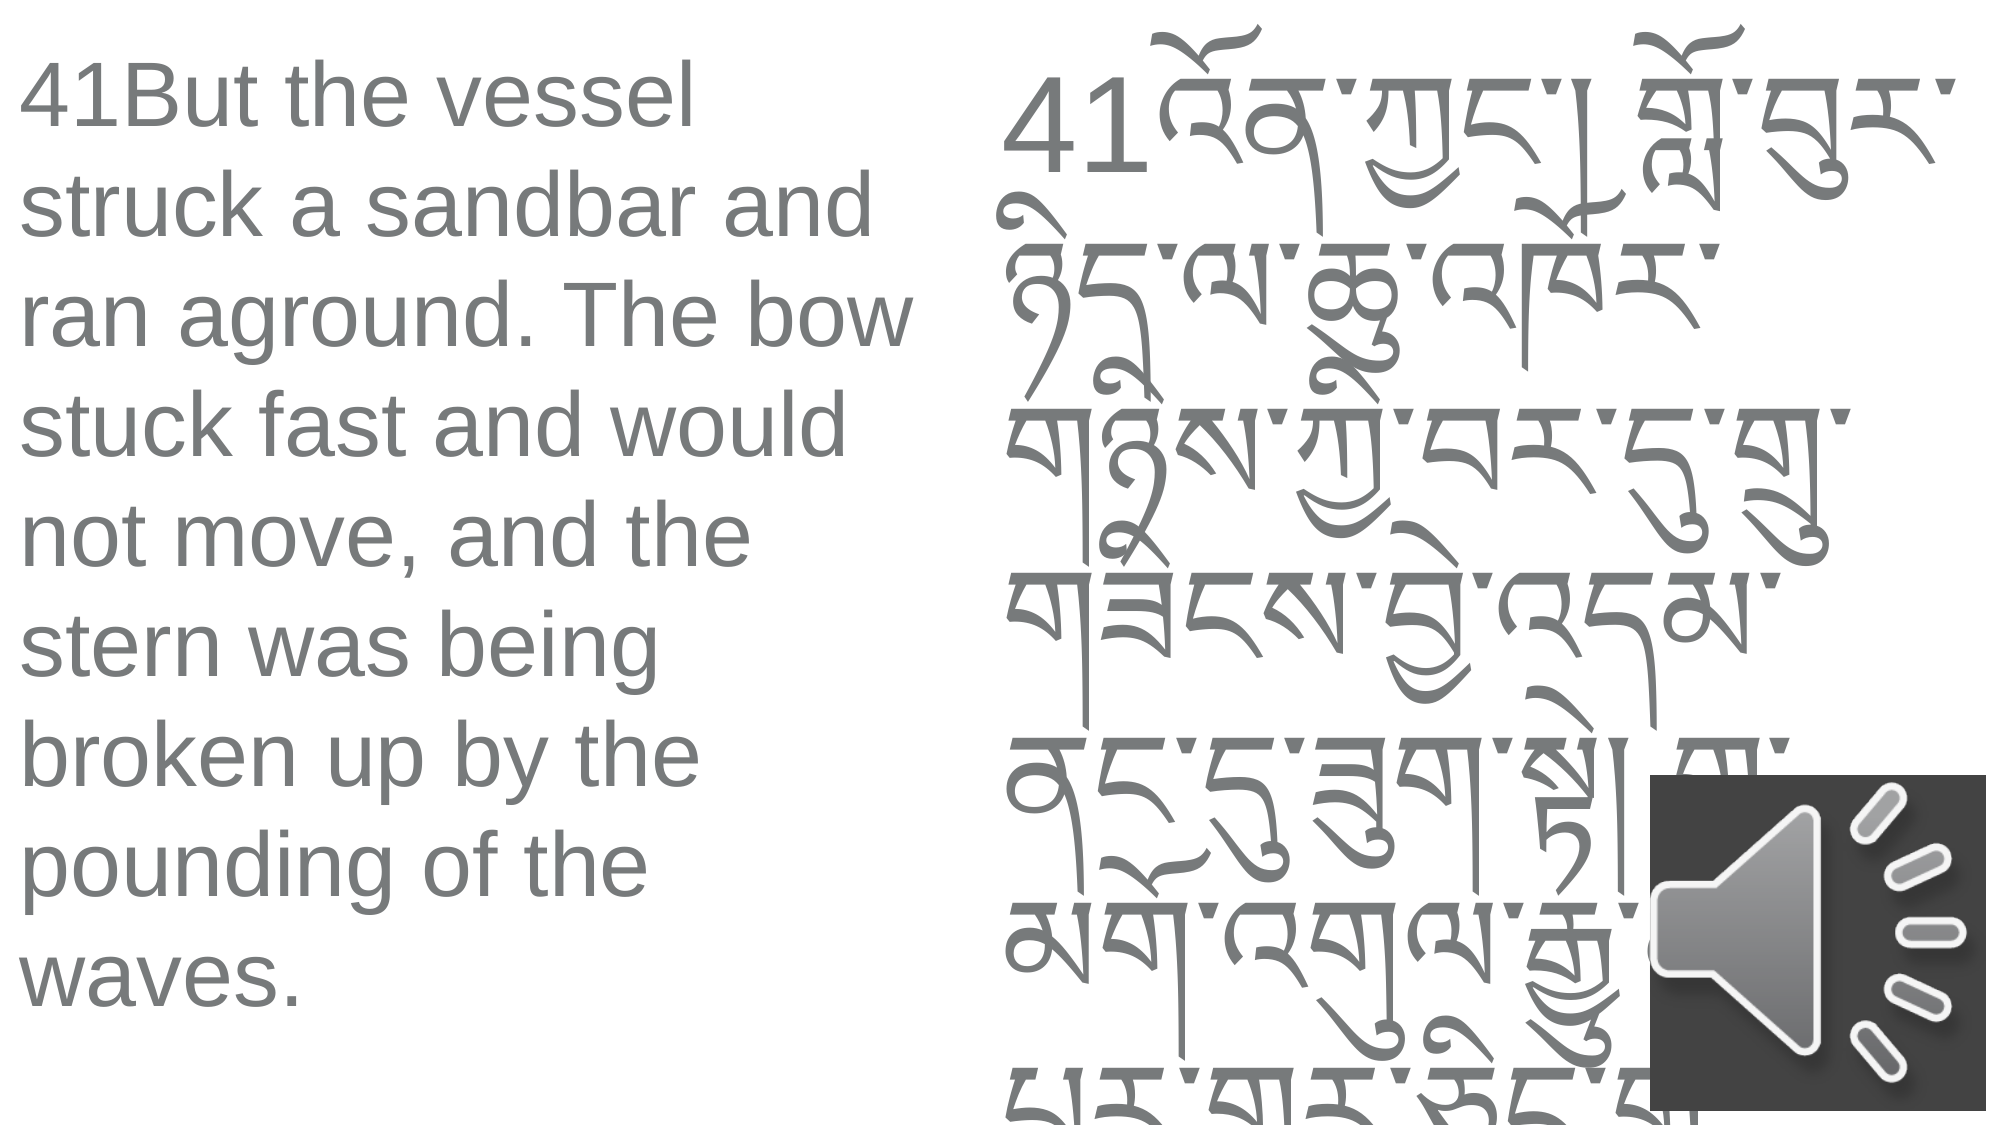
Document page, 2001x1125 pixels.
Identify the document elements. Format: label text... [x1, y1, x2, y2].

text_box 41འོན༌ཀྱང༌། གློ་བུར་ཉིད་ལ་ཆུ་འཁོར་གཉིས་ཀྱི་བར་དུ་གྲུ་གཟིངས་བྱེ་འདམ་ནང་དུ་ཟུག་སྟེ། གྲུ་མགོ་འགུལ་རྒྱུ་མེད་པར་གྱུར་ཅིང་གྲུ་མཇུག་མཚོ་རླབས་དྲག་པོས་གཏོར་བའོ།། [986, 27, 1987, 1104]
text_box 41But the vessel struck a sandbar and ran aground. The bow stuck fast and would not move, and the stern was being broken up by the pounding of the waves. [4, 27, 960, 1104]
picture [1648, 773, 1987, 1112]
